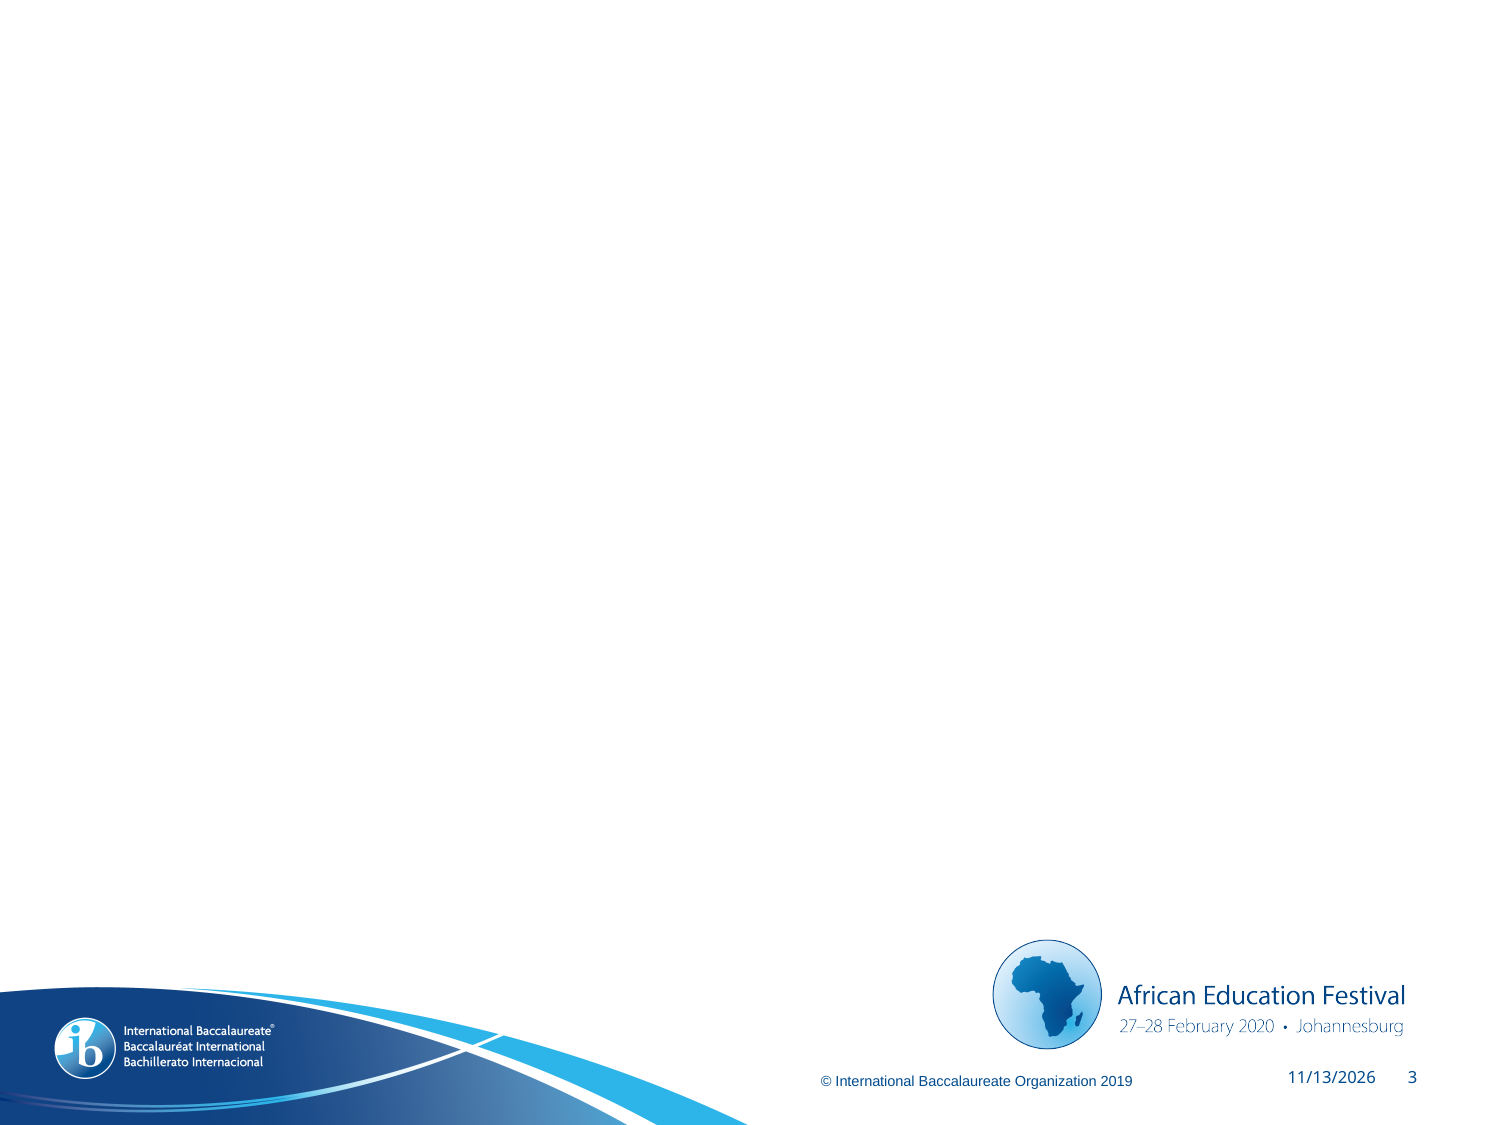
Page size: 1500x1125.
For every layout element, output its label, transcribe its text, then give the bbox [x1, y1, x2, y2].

picture [0, 0, 1500, 1125]
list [981, 921, 1418, 1069]
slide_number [1240, 1069, 1375, 1093]
slide_number 3 [1375, 1069, 1418, 1093]
